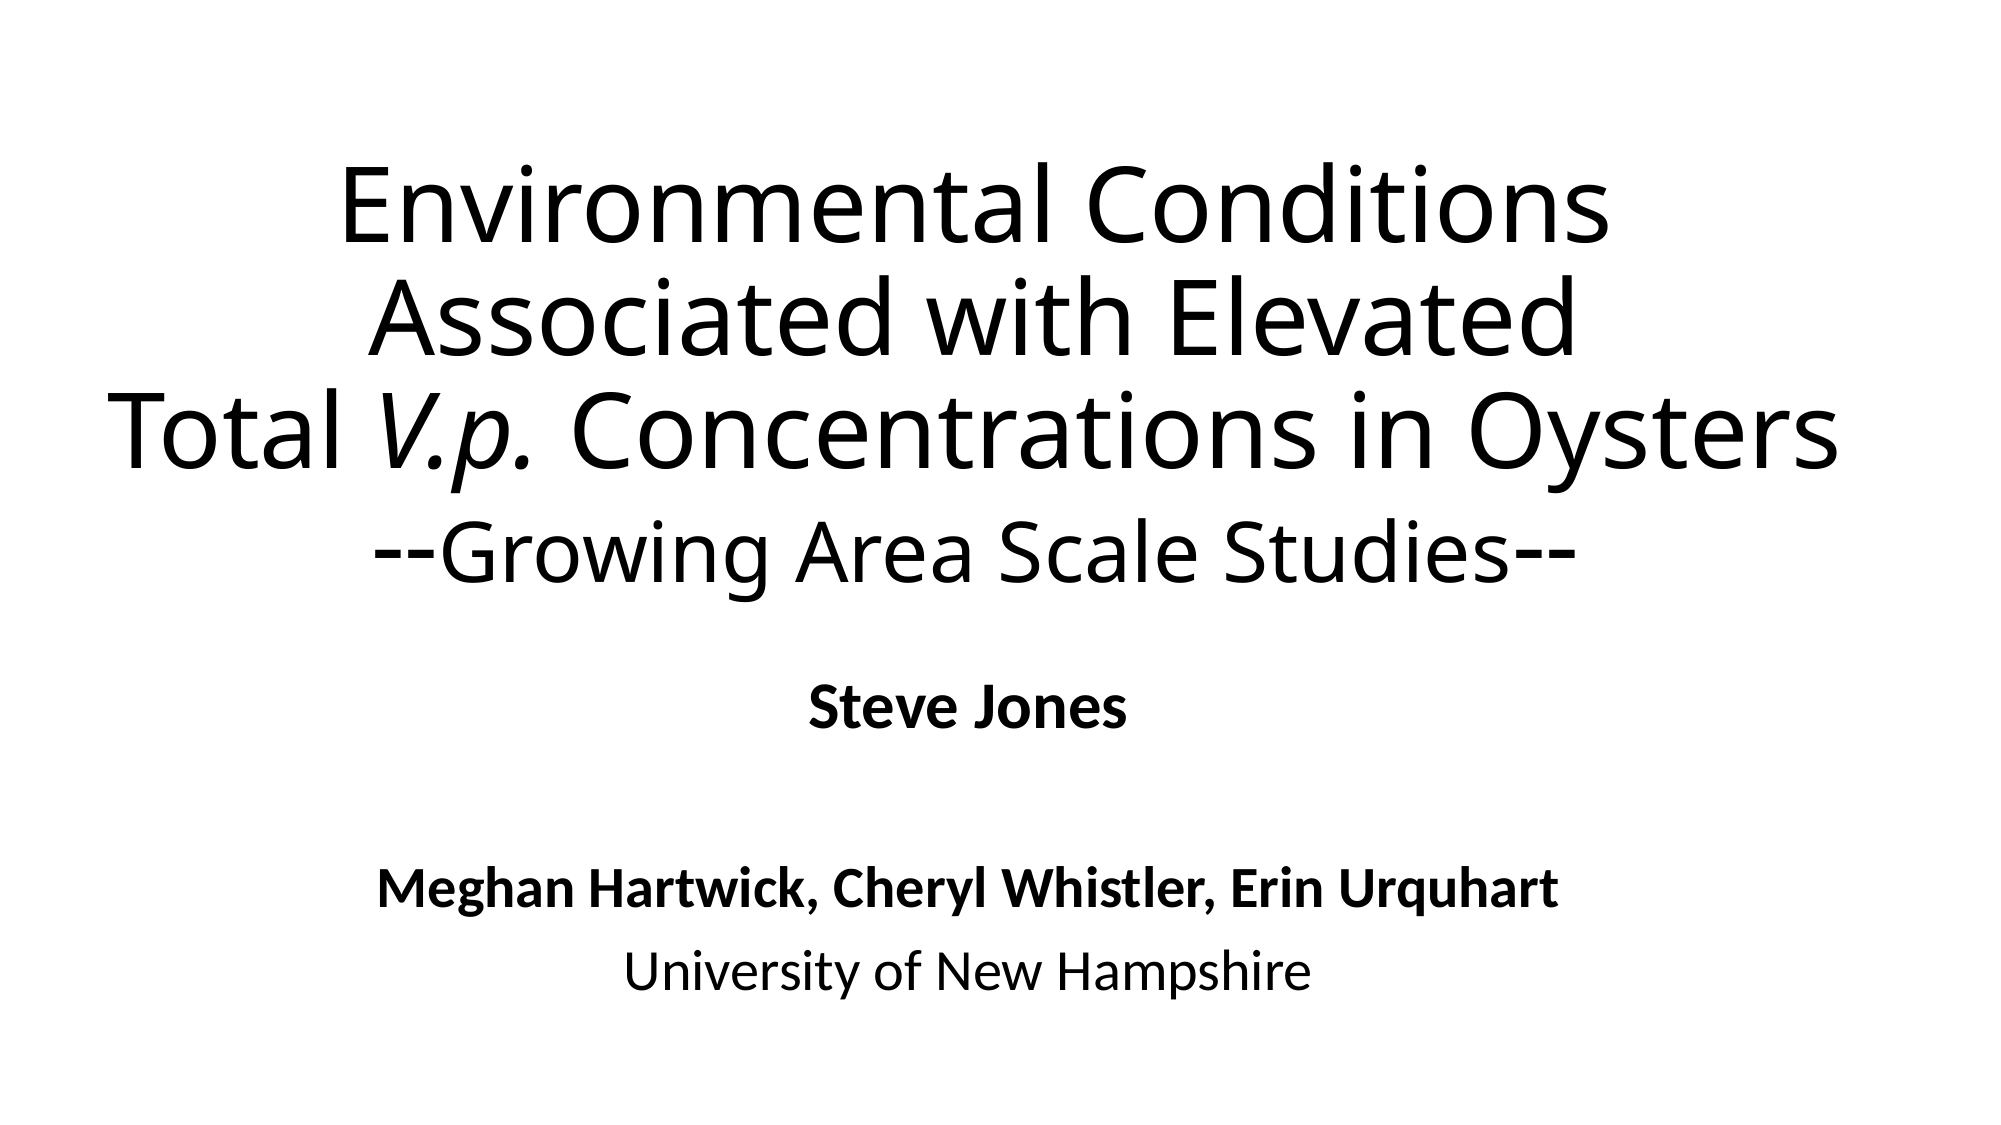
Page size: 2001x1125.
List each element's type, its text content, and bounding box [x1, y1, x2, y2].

subtitle Steve Jones Meghan Hartwick, Cheryl Whistler, Erin Urquhart University of New Hampshire [218, 663, 1719, 1023]
title Environmental Conditions Associated with Elevated Total V.p. Concentrations in Oysters --Growing Area Scale Studies-- [72, 37, 1879, 613]
